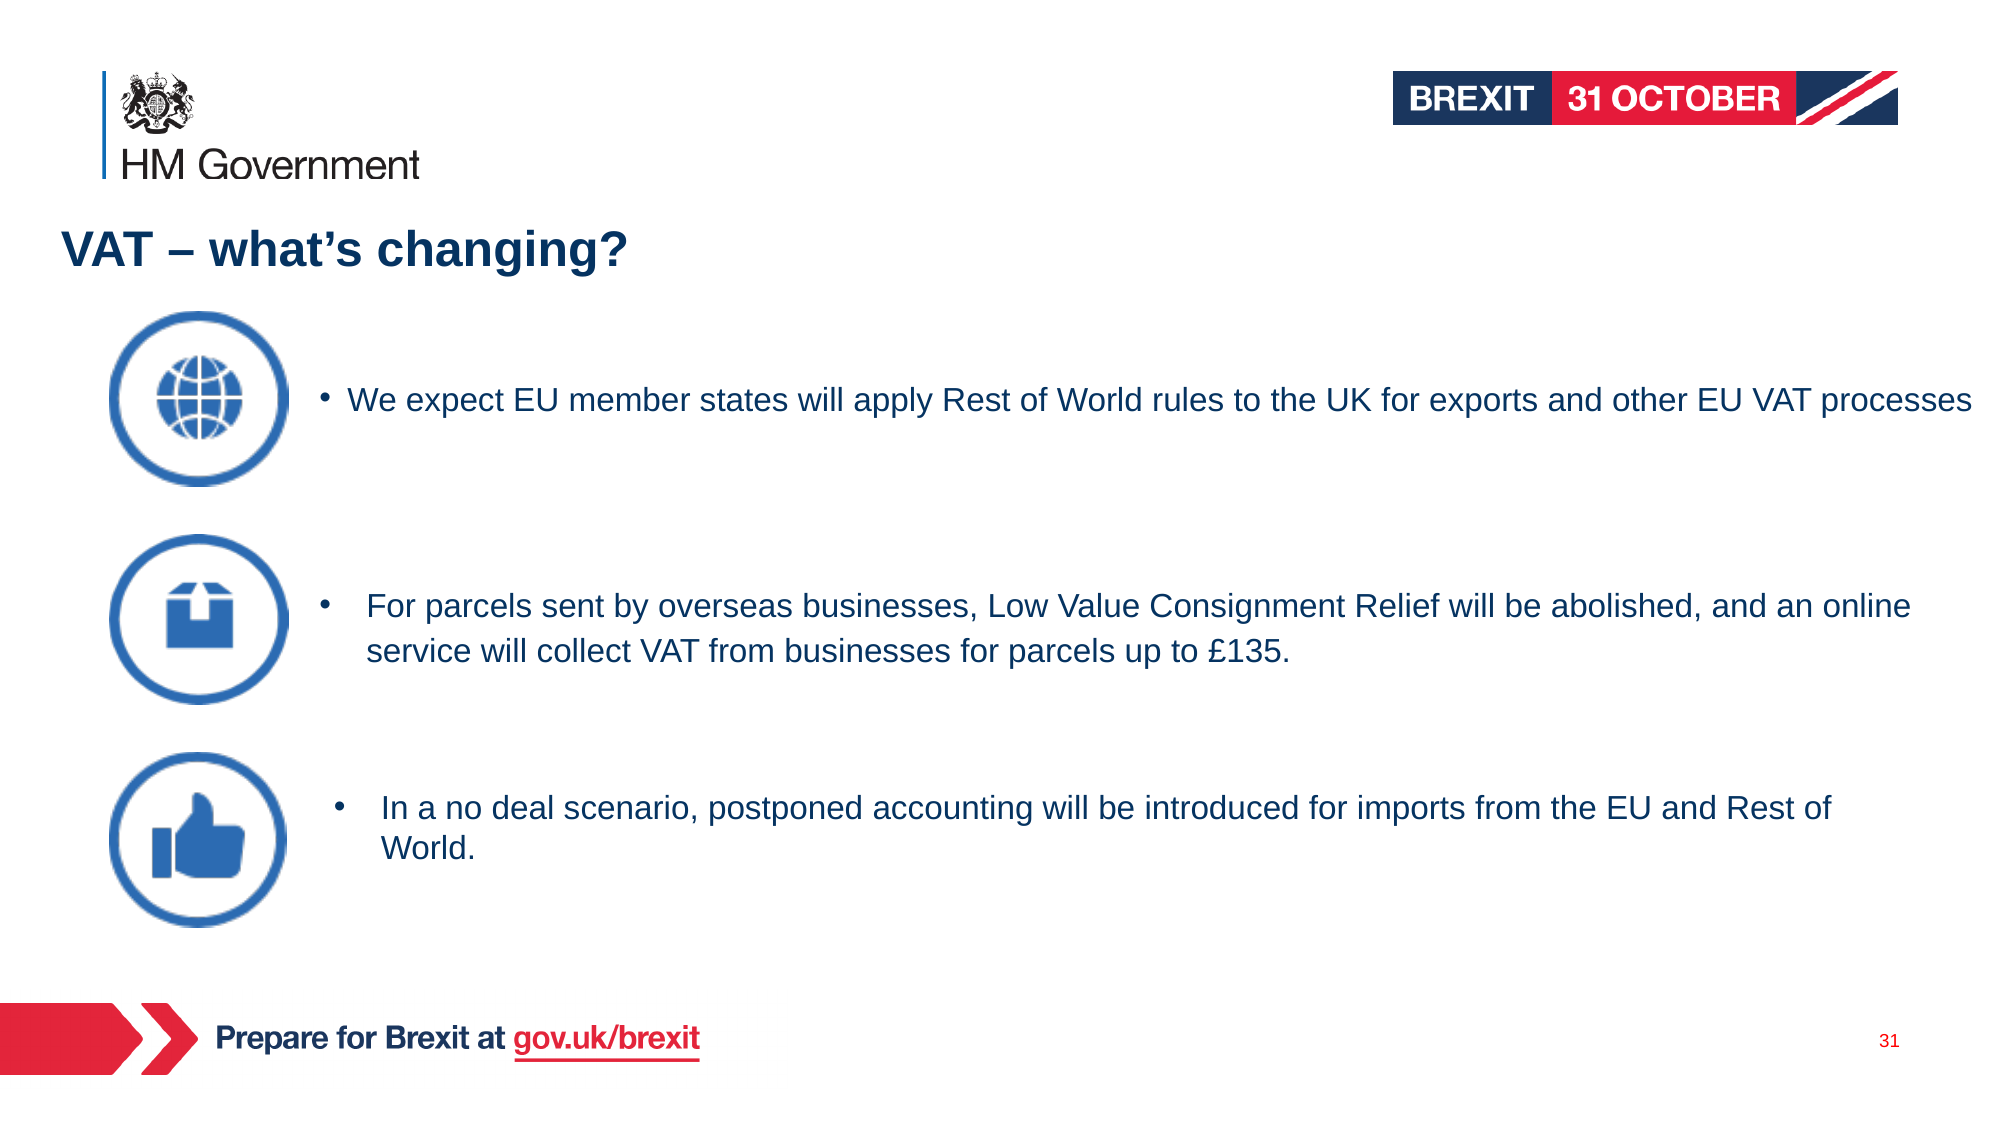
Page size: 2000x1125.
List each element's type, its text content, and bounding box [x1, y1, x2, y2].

picture [0, 989, 788, 1089]
text_box In a no deal scenario, postponed accounting will be introduced for imports from the EU and Rest of World. [319, 778, 1861, 874]
slide_number 31 [1849, 1028, 1901, 1052]
picture [109, 752, 287, 928]
subtitle For parcels sent by overseas businesses, Low Value Consignment Relief will be abolished, and an online service will collect VAT from businesses for parcels up to £135. [319, 577, 2000, 749]
picture [1393, 71, 1898, 125]
title We expect EU member states will apply Rest of World rules to the UK for exports and other EU VAT processes [319, 303, 2000, 493]
picture [109, 311, 289, 487]
picture [109, 534, 289, 705]
text_box VAT – what’s changing? [46, 208, 645, 284]
